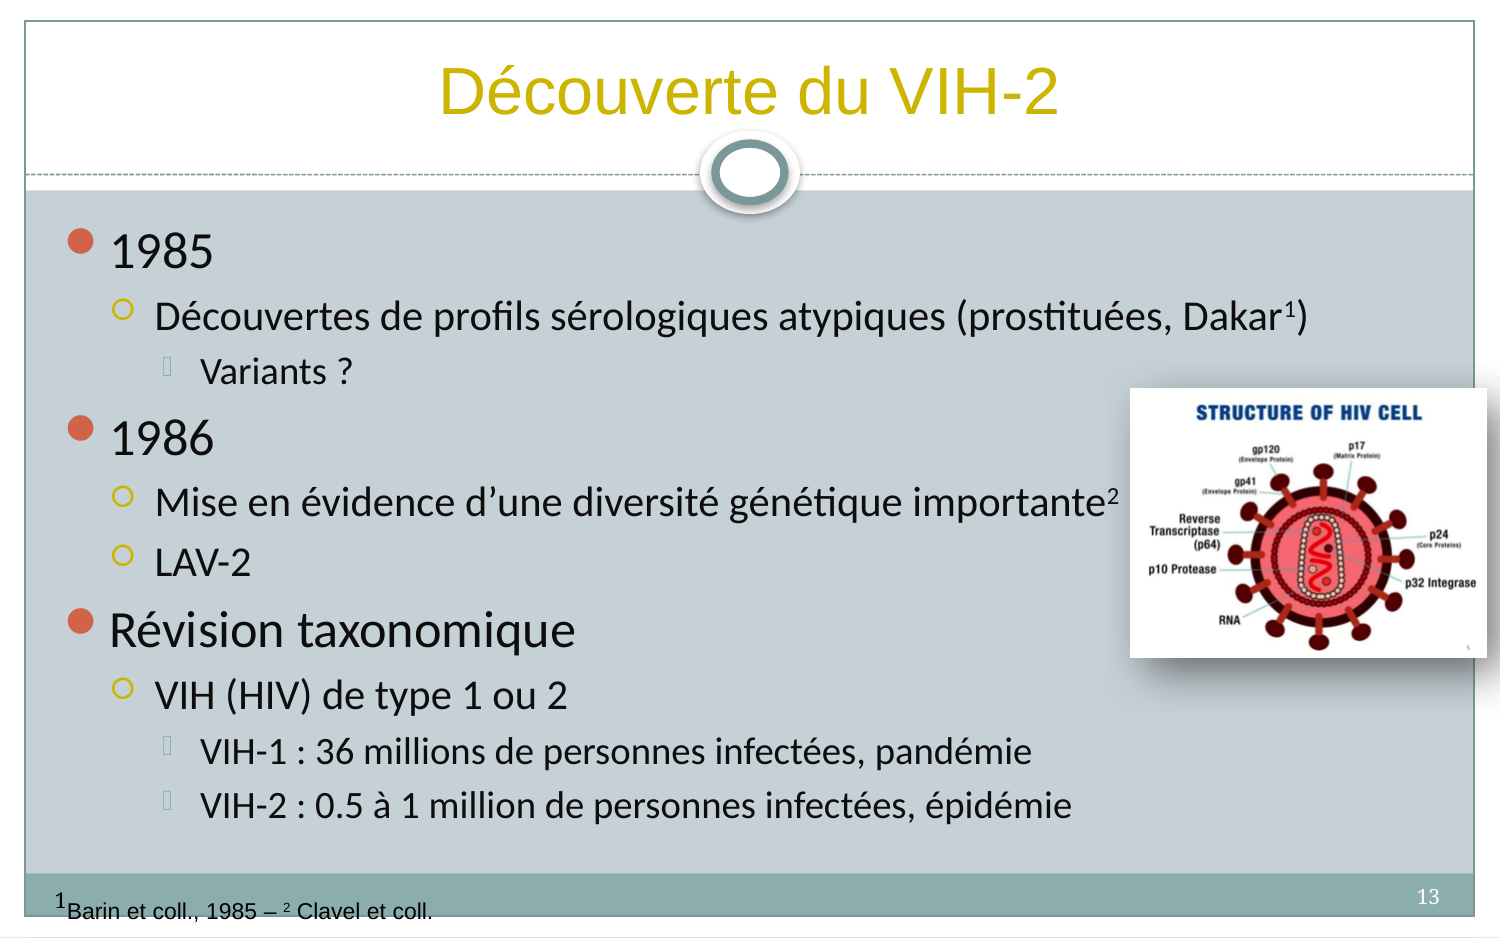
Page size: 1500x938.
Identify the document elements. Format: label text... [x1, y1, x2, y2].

text_box 1Barin et coll., 1985 – 2 Clavel et coll. [39, 874, 831, 938]
picture [1130, 388, 1487, 658]
title Découverte du VIH-2 [49, 31, 1450, 135]
text_box [1121, 379, 1445, 696]
list 1985 Découvertes de profils sérologiques atypiques (prostituées, Dakar1) Variants ? 1986 Mise en évidence d’une diversité génétique importante2 LAV-2 Révision taxonomique VIH (HIV) de type 1 ou 2 VIH-1 : 36 millions de personnes infectées, pandémie VIH-2 : 0.5 à 1 million de personnes infectées, épidémie [49, 208, 1445, 834]
